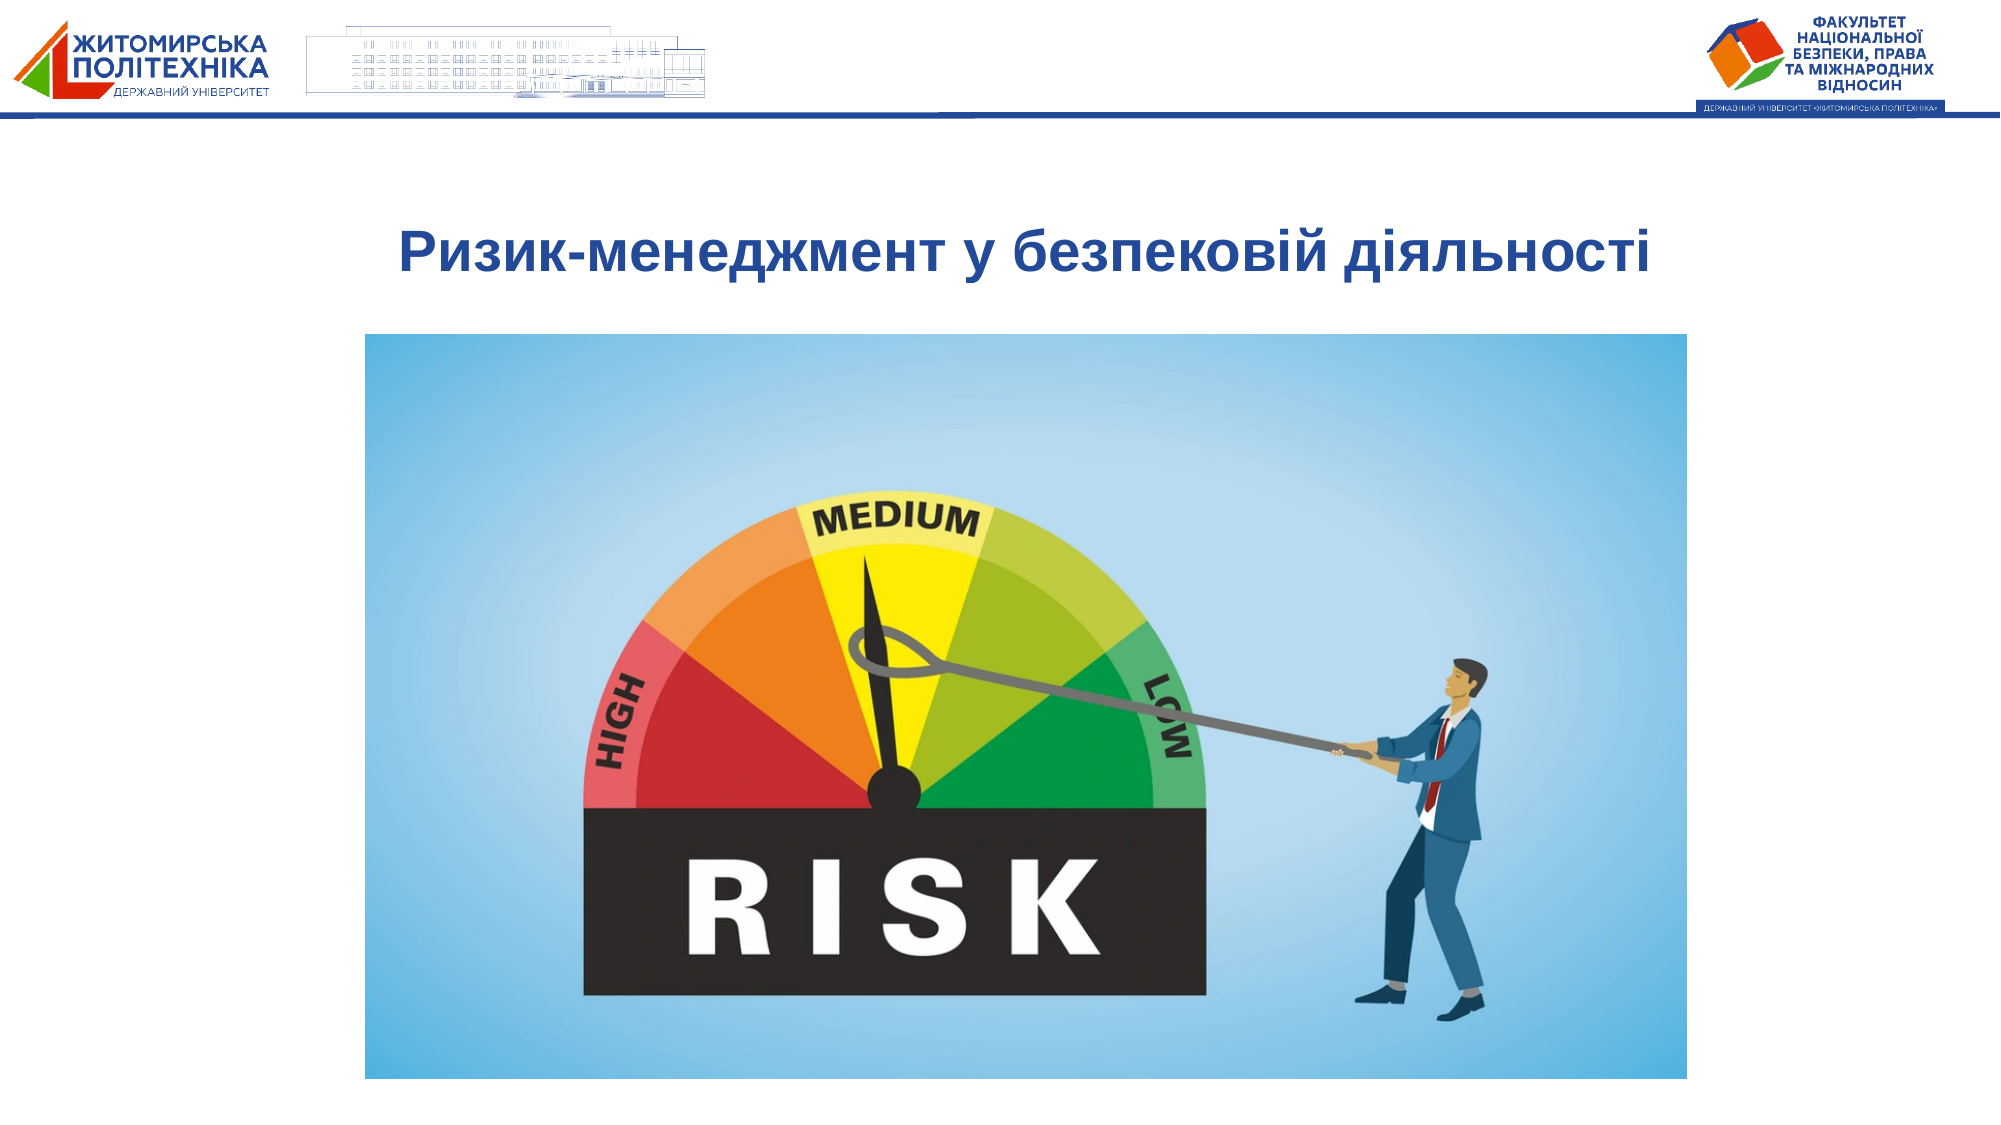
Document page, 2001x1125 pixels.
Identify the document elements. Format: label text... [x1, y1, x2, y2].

picture [13, 20, 269, 99]
picture [365, 334, 1687, 1079]
picture [1696, 14, 1945, 116]
text_box Ризик-менеджмент у безпековій діяльності [383, 171, 1668, 291]
picture [306, 26, 705, 98]
